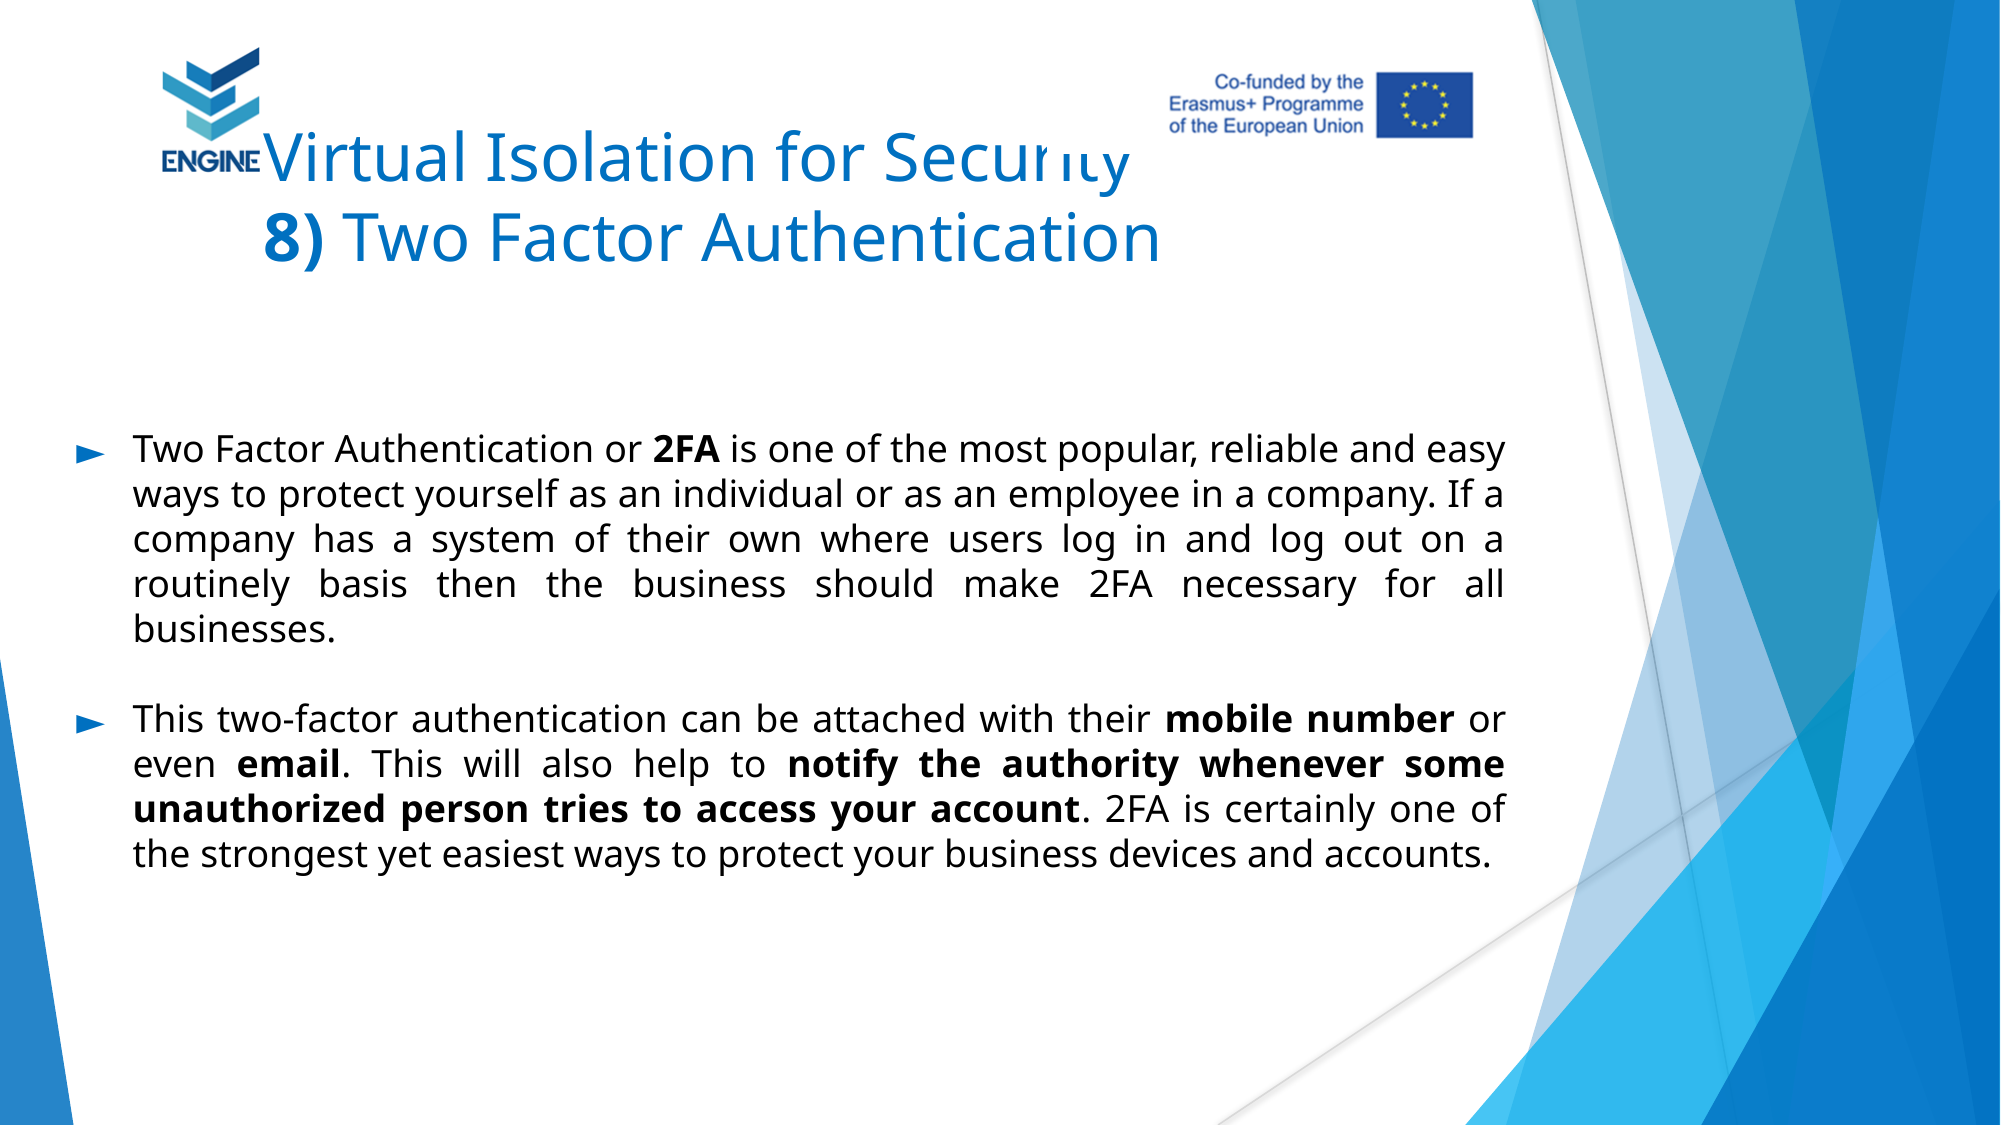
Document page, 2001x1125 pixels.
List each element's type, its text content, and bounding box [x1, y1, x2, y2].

title Virtual Isolation for Security 8) Two Factor Authentication [248, 173, 1709, 282]
list Two Factor Authentication or 2FA is one of the most popular, reliable and easy ways to protect yourself as an individual or as an employee in a company. If a company has a system of their own where users log in and log out on a routinely basis then the business should make 2FA necessary for all businesses. This two-factor authentication can be attached with their mobile number or even email. This will also help to notify the authority whenever some unauthorized person tries to access your account. 2FA is certainly one of the strongest yet easiest ways to protect your business devices and accounts. [61, 417, 1522, 1104]
picture [1046, 56, 1488, 154]
picture [161, 45, 261, 174]
